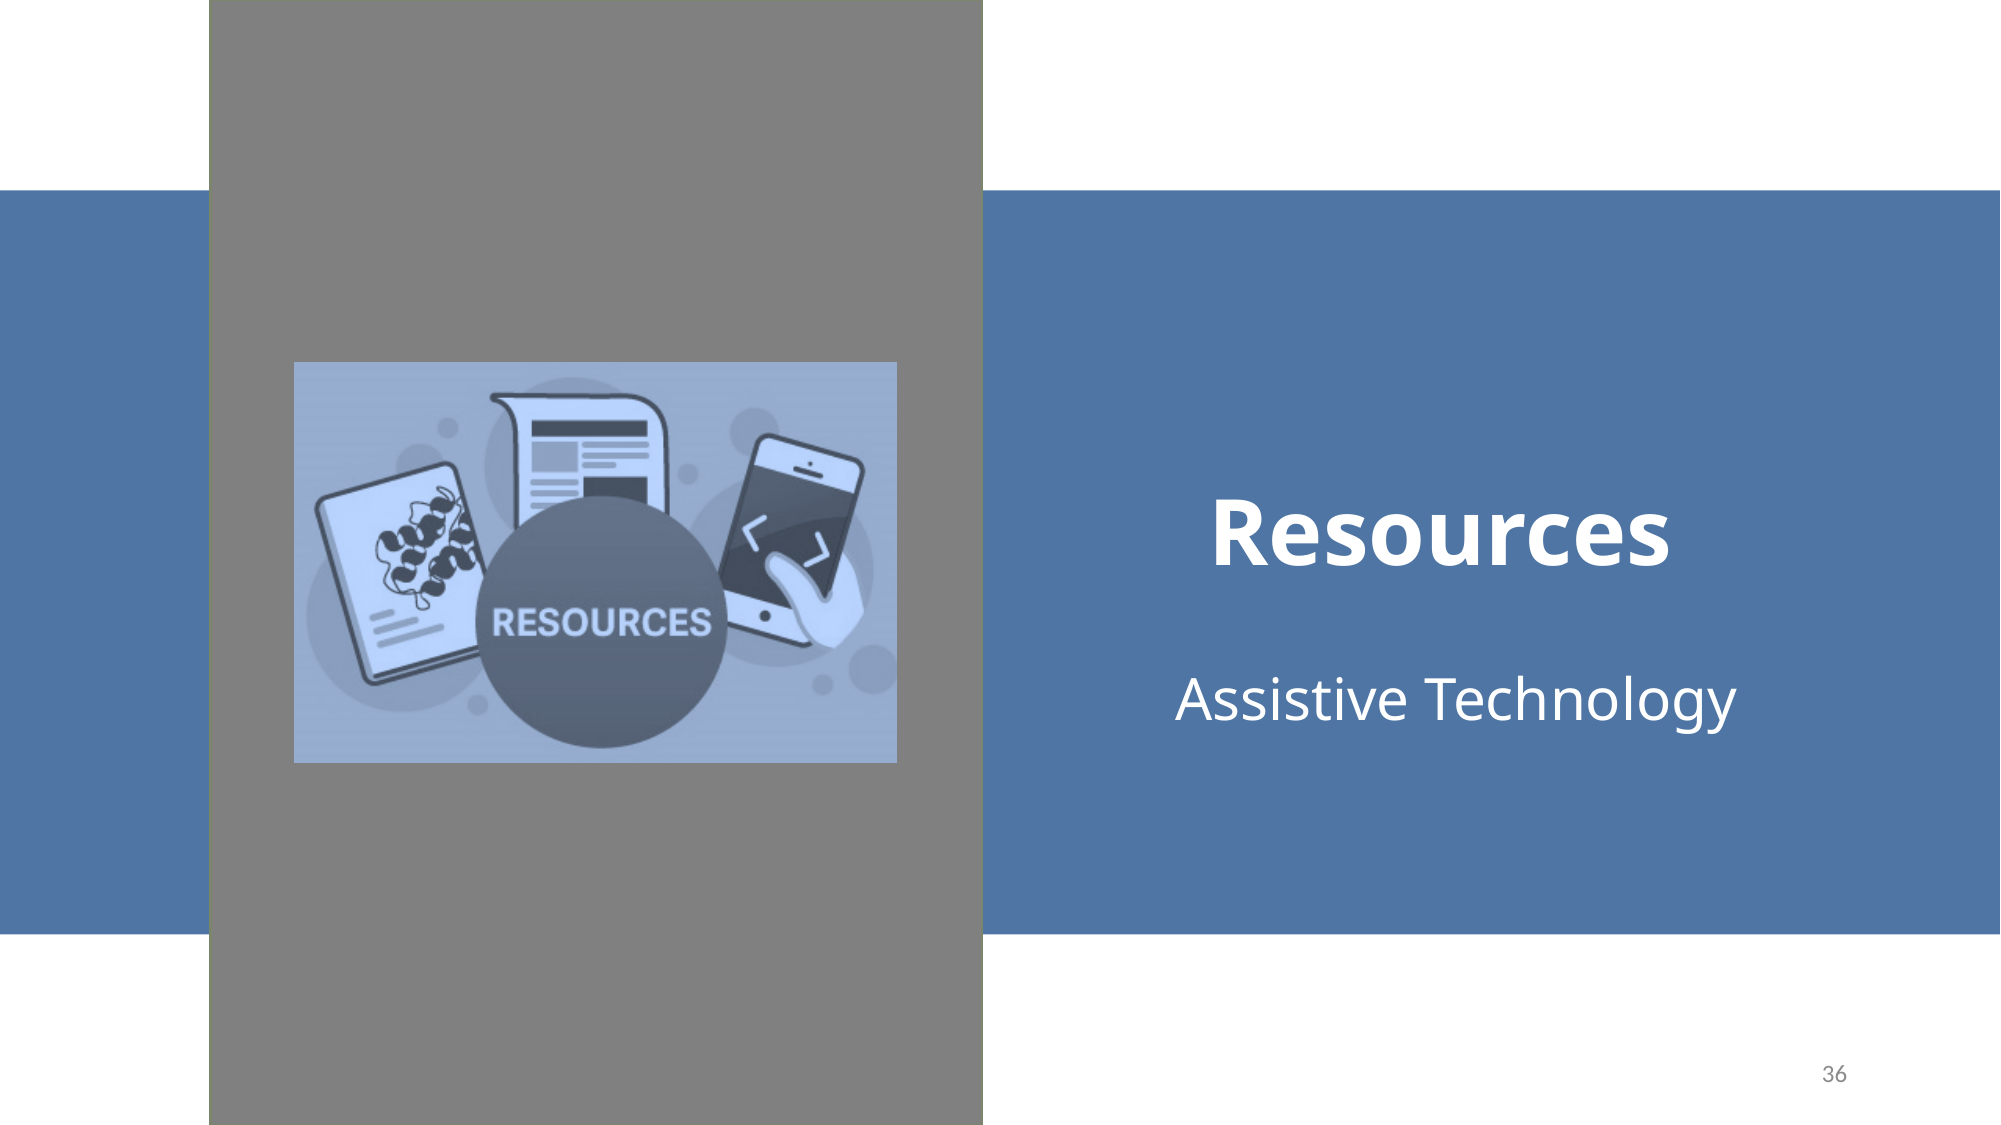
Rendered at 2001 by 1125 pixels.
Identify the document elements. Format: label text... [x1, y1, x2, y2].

text_box Resources [1037, 466, 1844, 591]
text_box [209, 0, 983, 1125]
text_box Assistive Technology [1052, 654, 1860, 739]
picture [294, 362, 897, 763]
slide_number 36 [1412, 1042, 1863, 1103]
